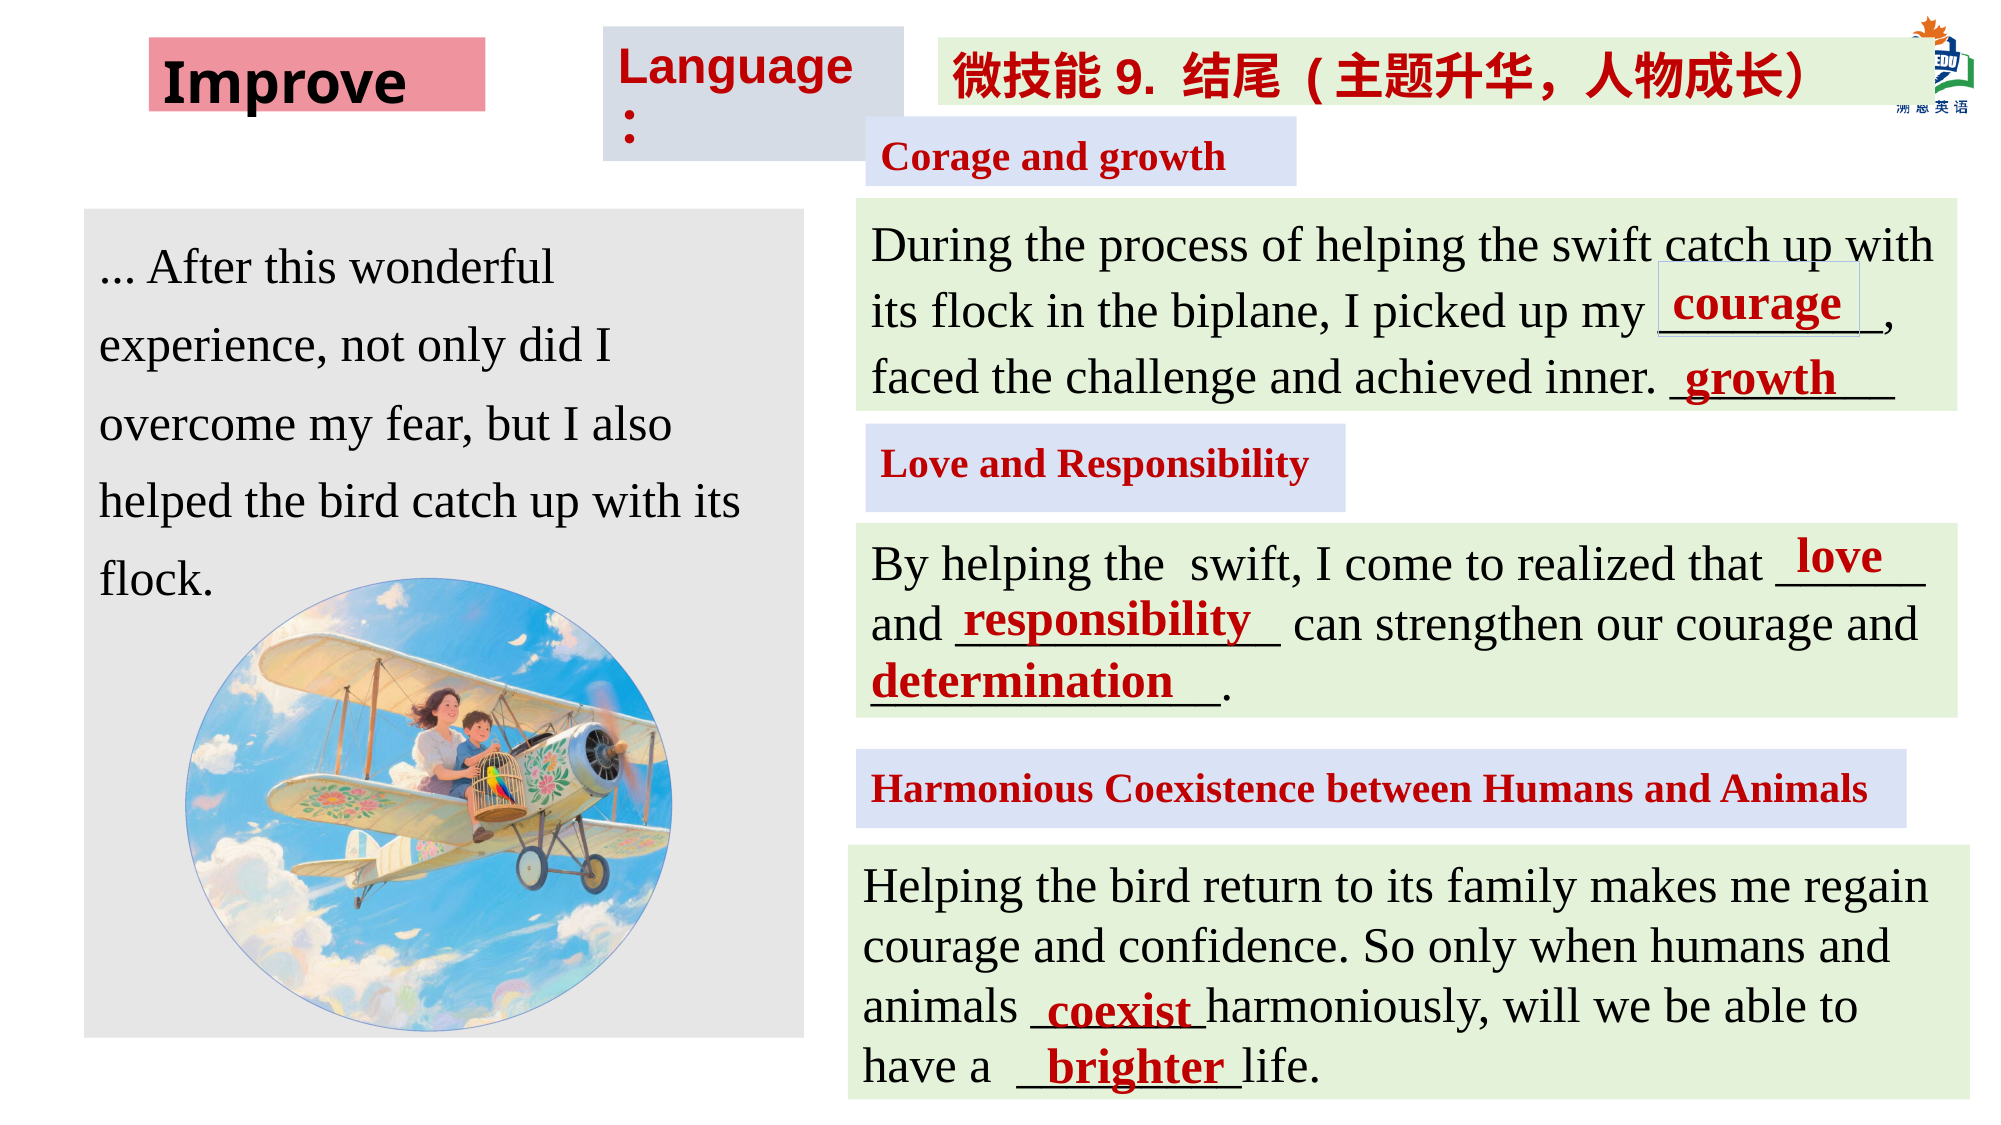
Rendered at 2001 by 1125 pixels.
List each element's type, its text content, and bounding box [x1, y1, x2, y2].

text_box Corage and growth [865, 116, 1297, 187]
text_box Harmonious Coexistence between Humans and Animals [856, 748, 1907, 829]
picture [185, 577, 673, 1032]
text_box responsibility [948, 578, 1278, 654]
text_box By helping the swift, I come to realized that ______ and _____________ can strengthen our courage and ______________. [856, 522, 1958, 718]
text_box courage [1658, 261, 1860, 337]
text_box ... After this wonderful experience, not only did I overcome my fear, but I also helped the bird catch up with its flock. [84, 208, 804, 1038]
text_box determination [856, 640, 1257, 716]
text_box coexist [1032, 969, 1214, 1026]
text_box growth [1670, 337, 1860, 413]
text_box Improve [148, 37, 486, 112]
picture [1882, 13, 1983, 119]
text_box 微技能9. 结尾 (主题升华，人物成长） [938, 37, 1935, 105]
text_box During the process of helping the swift catch up with its flock in the biplane, I picked up my _________, faced the challenge and achieved inner. _________ [856, 198, 1958, 411]
text_box love [1781, 515, 1907, 591]
text_box Language： [603, 26, 904, 162]
text_box Love and Responsibility [865, 423, 1346, 513]
text_box brighter [1032, 1026, 1270, 1102]
text_box Helping the bird return to its family makes me regain courage and confidence. So only when humans and animals _______harmoniously, will we be able to have a _________life. [847, 844, 1970, 1100]
